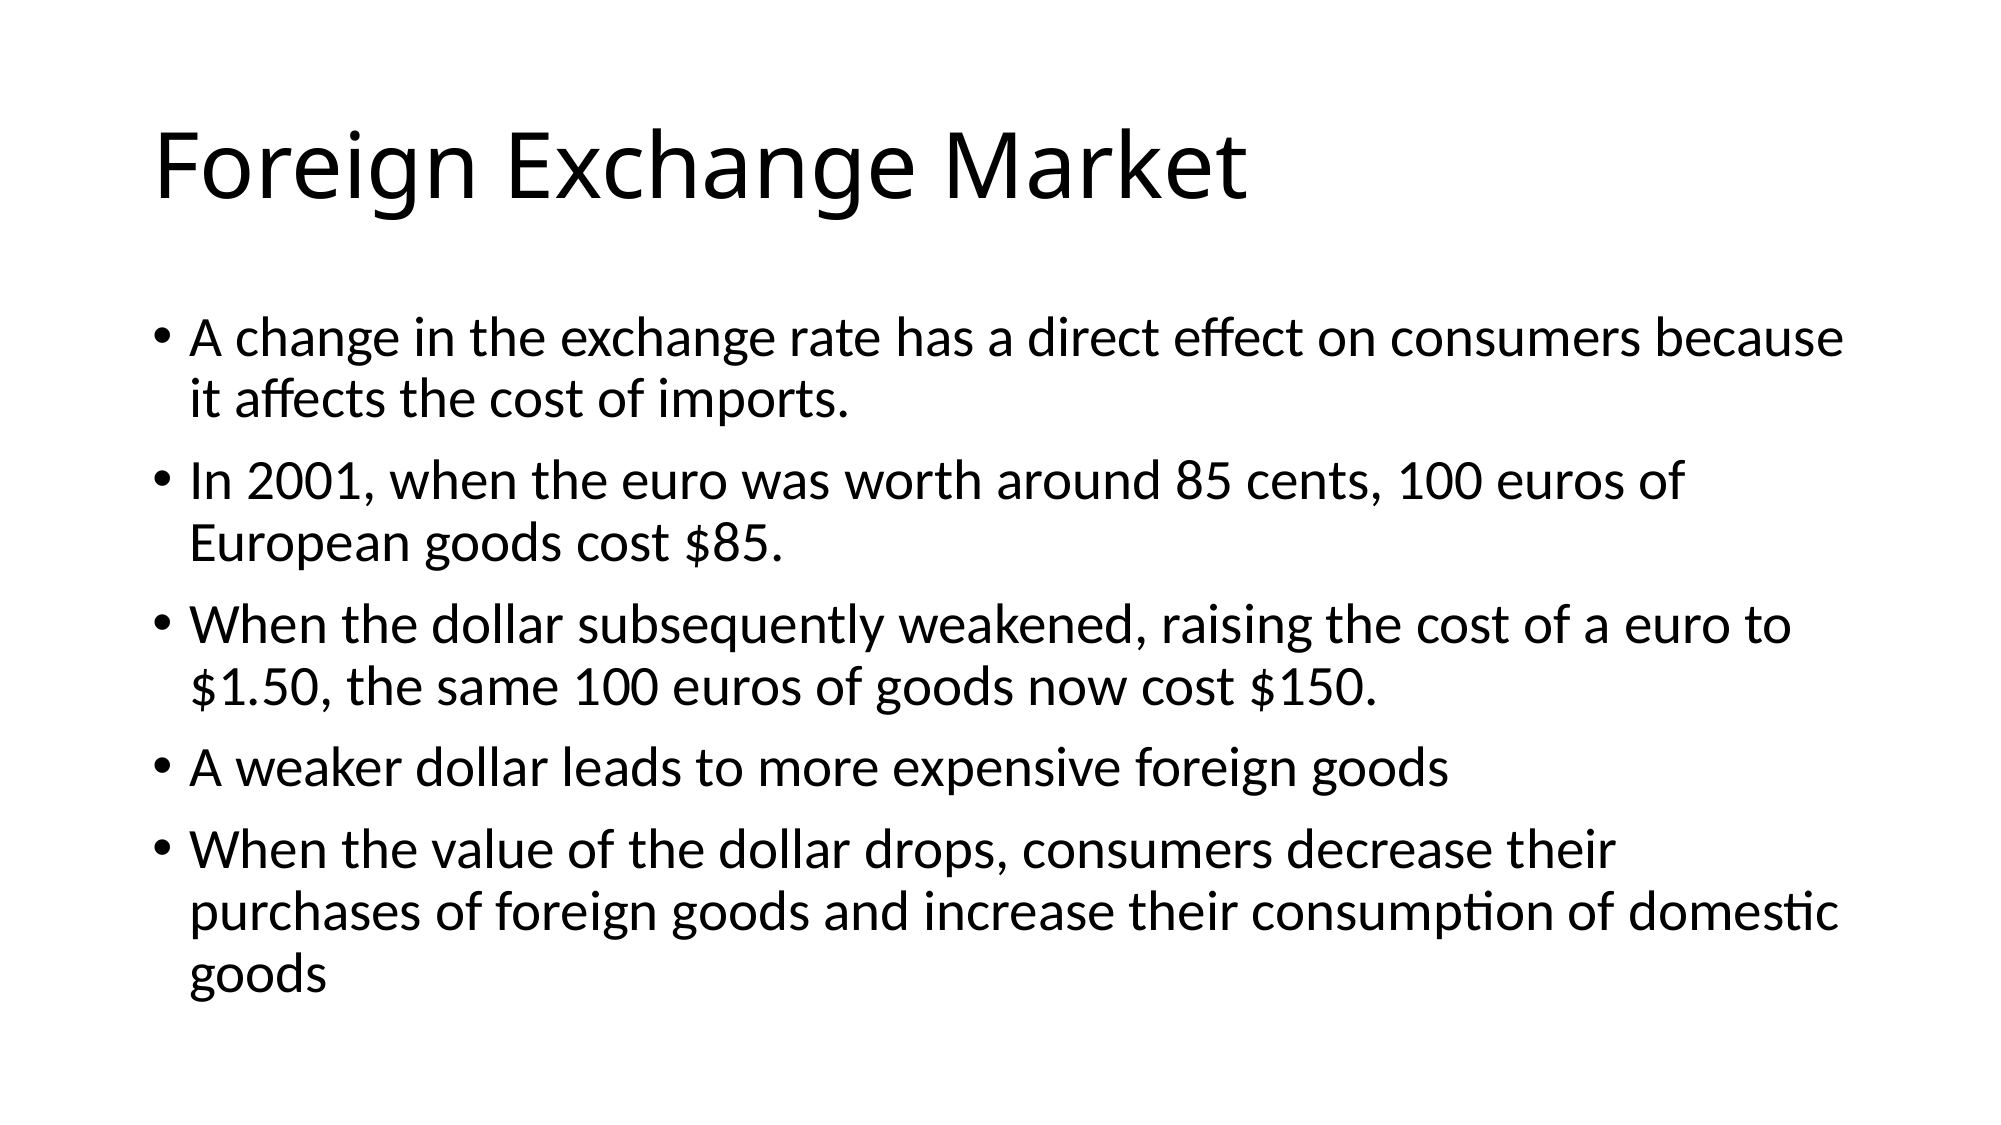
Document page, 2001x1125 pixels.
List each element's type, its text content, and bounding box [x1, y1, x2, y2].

title Foreign Exchange Market [137, 59, 1863, 278]
list A change in the exchange rate has a direct effect on consumers because it affects the cost of imports. In 2001, when the euro was worth around 85 cents, 100 euros of European goods cost $85. When the dollar subsequently weakened, raising the cost of a euro to $1.50, the same 100 euros of goods now cost $150. A weaker dollar leads to more expensive foreign goods When the value of the dollar drops, consumers decrease their purchases of foreign goods and increase their consumption of domestic goods [137, 299, 1863, 1014]
